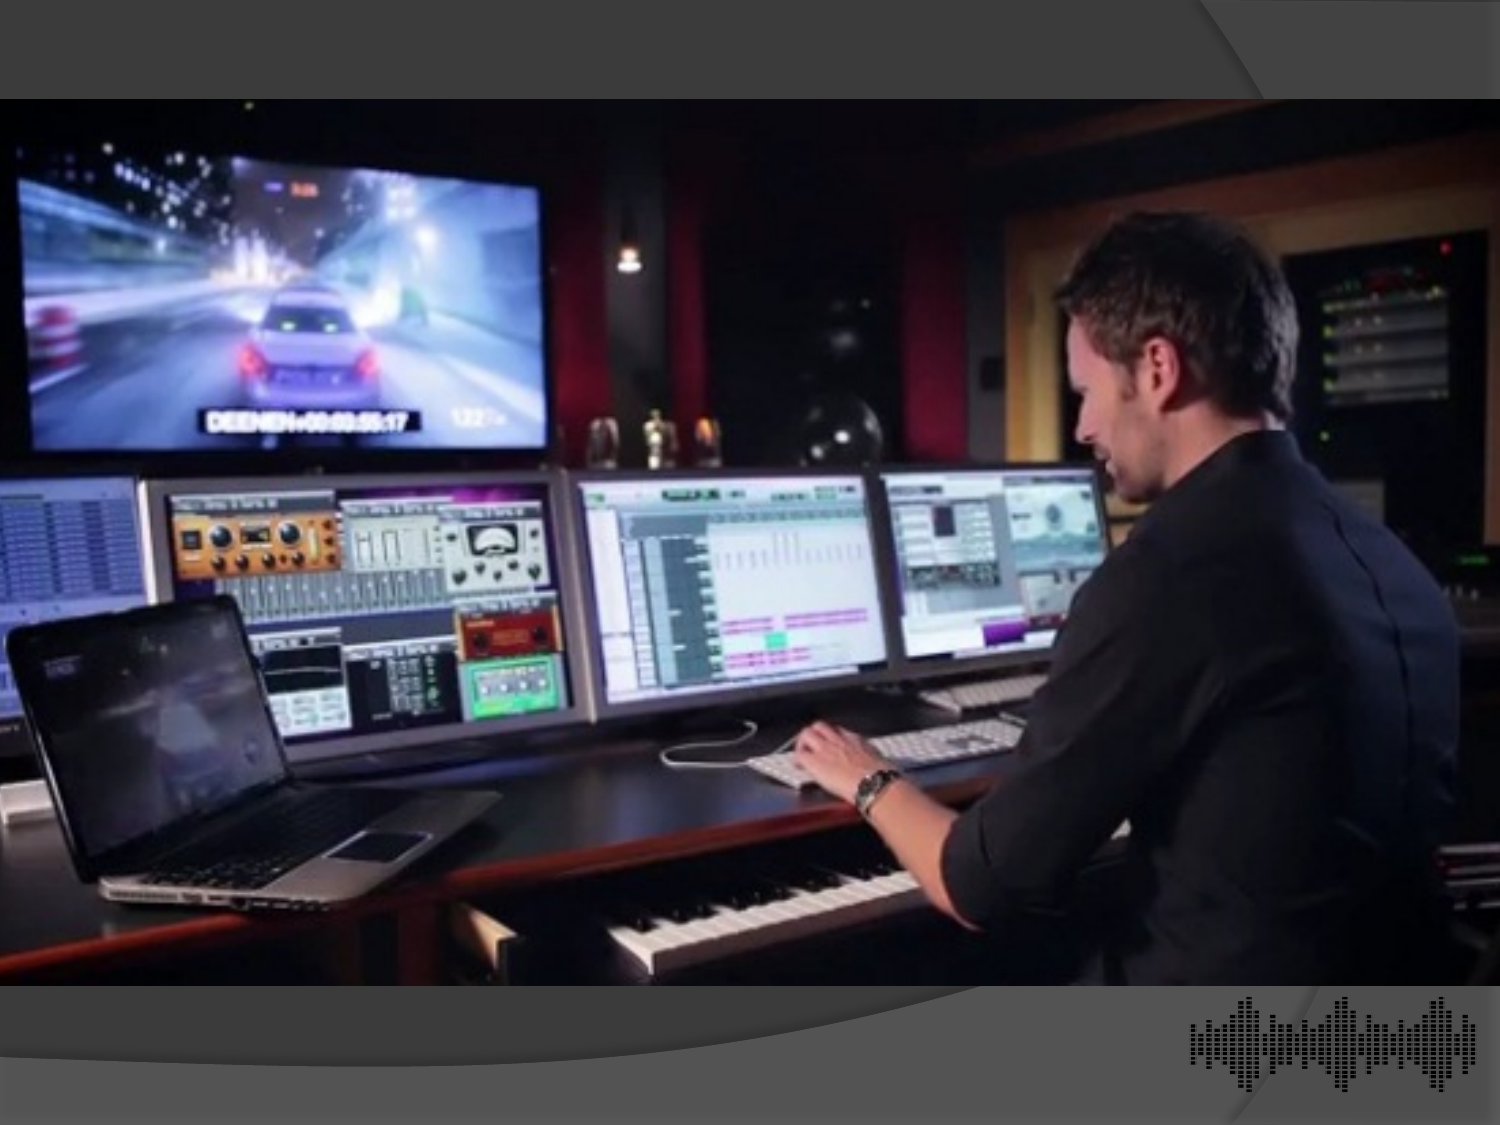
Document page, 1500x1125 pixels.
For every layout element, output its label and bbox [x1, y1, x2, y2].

picture [1188, 960, 1479, 1125]
list [0, 98, 1500, 986]
